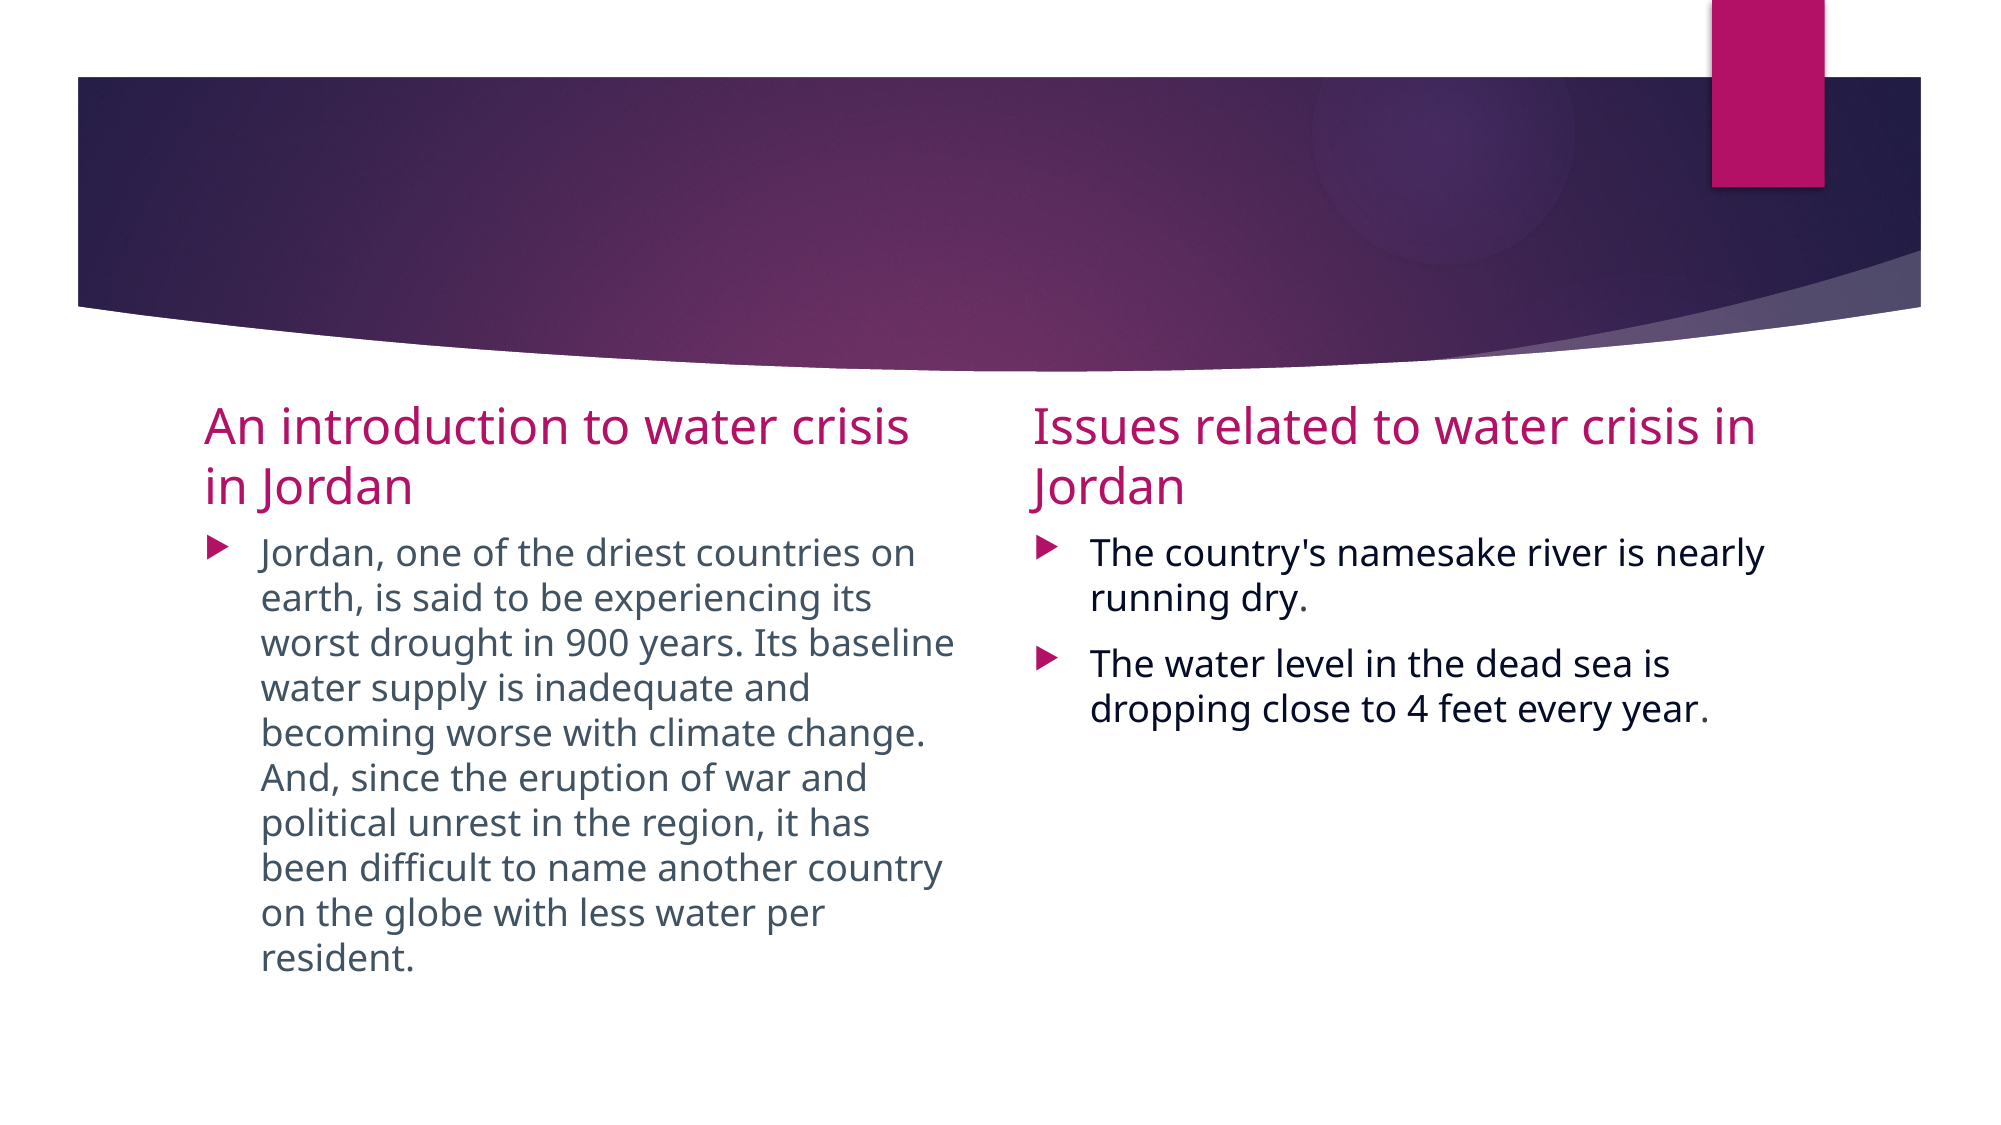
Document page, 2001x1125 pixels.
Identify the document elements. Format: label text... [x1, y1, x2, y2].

list An introduction to water crisis in Jordan [189, 427, 981, 521]
list Jordan, one of the driest countries on earth, is said to be experiencing its worst drought in 900 years. Its baseline water supply is inadequate and becoming worse with climate change. And, since the eruption of war and political unrest in the region, it has been difficult to name another country on the globe with less water per resident. [189, 521, 981, 988]
list Issues related to water crisis in Jordan [1018, 427, 1810, 521]
list The country's namesake river is nearly running dry. The water level in the dead sea is dropping close to 4 feet every year. [1018, 521, 1810, 988]
